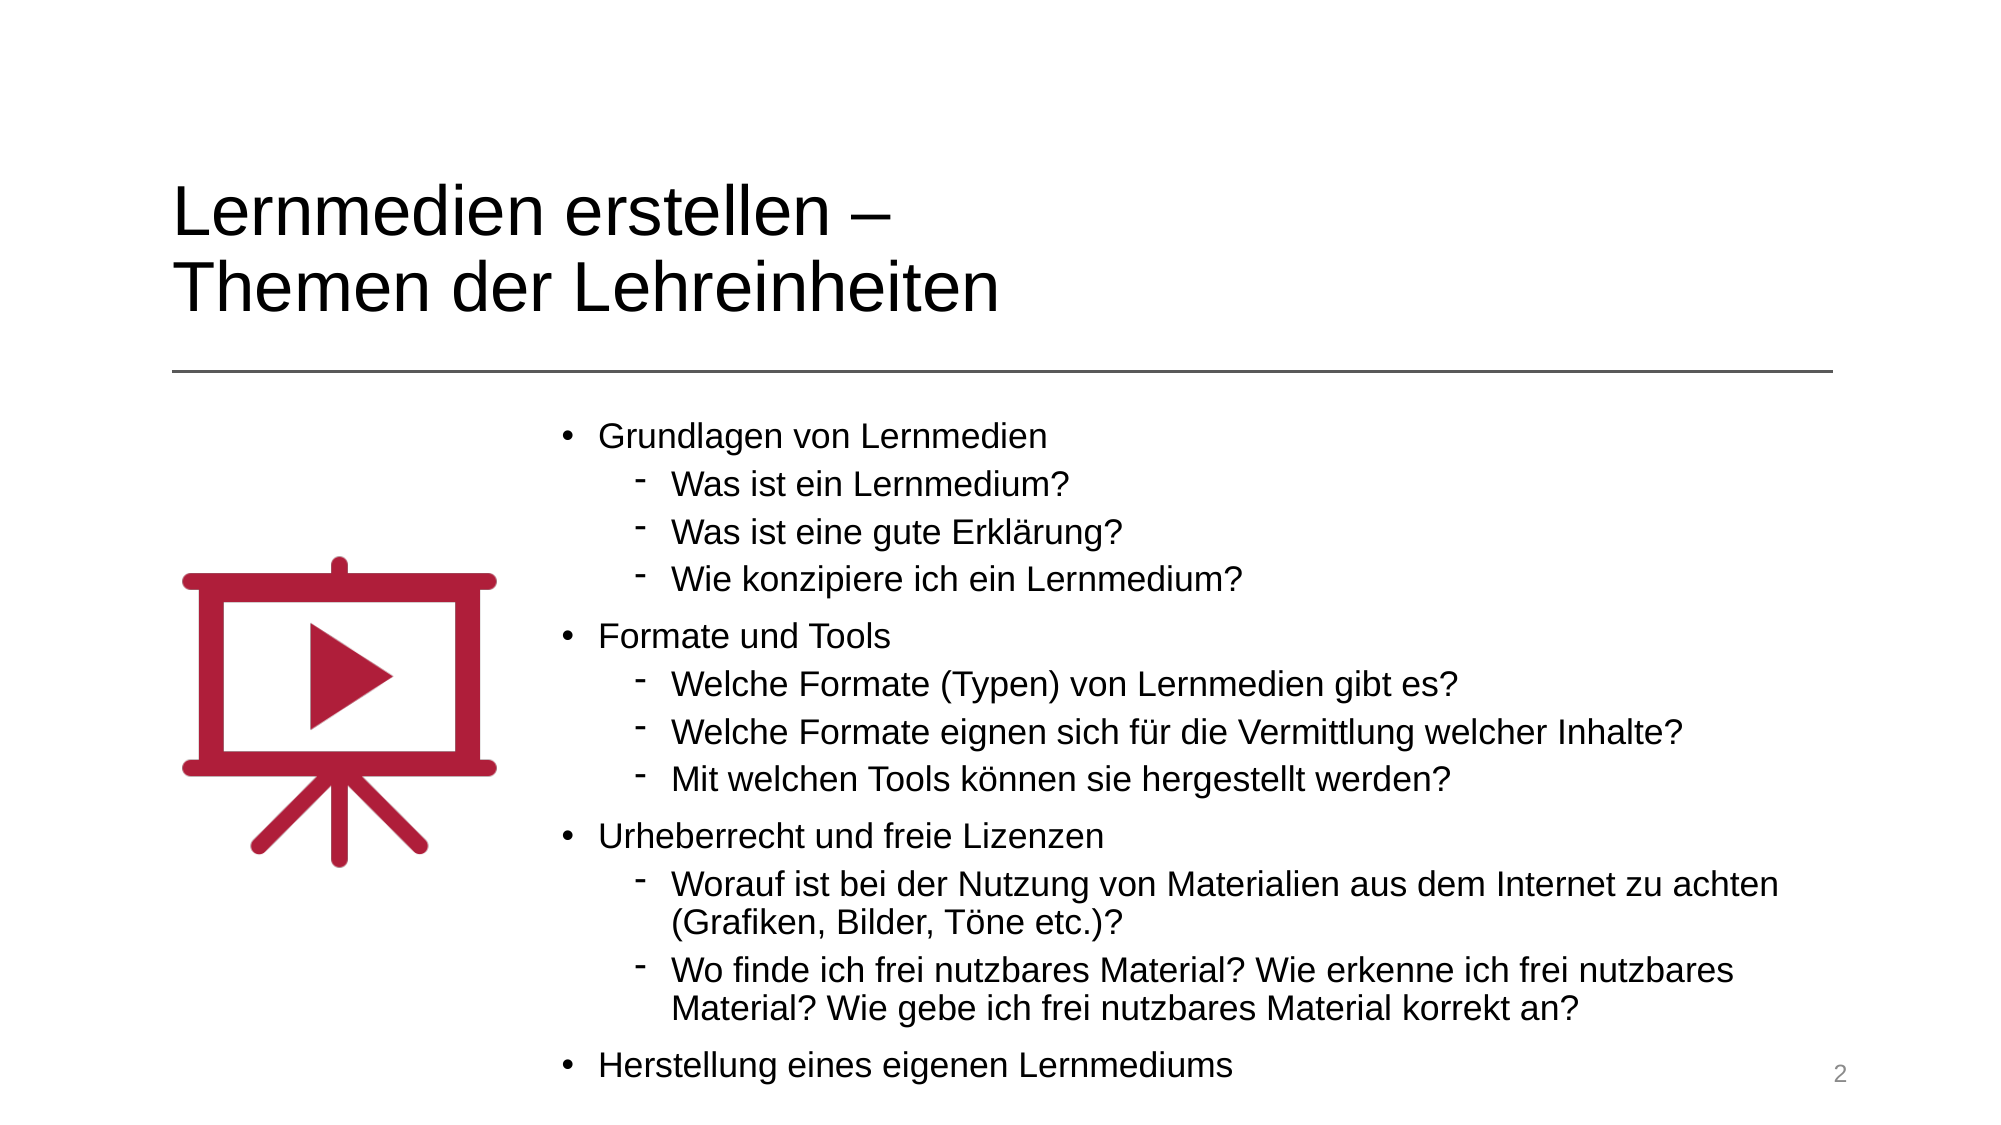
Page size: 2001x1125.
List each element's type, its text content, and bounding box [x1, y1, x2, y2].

title Lernmedien erstellen – Themen der Lehreinheiten [157, 160, 1895, 335]
list Grundlagen von Lernmedien Was ist ein Lernmedium? Was ist eine gute Erklärung? Wie konzipiere ich ein Lernmedium? Formate und Tools Welche Formate (Typen) von Lernmedien gibt es? Welche Formate eignen sich für die Vermittlung welcher Inhalte? Mit welchen Tools können sie hergestellt werden? Urheberrecht und freie Lizenzen Worauf ist bei der Nutzung von Materialien aus dem Internet zu achten (Grafiken, Bilder, Töne etc.)? Wo finde ich frei nutzbares Material? Wie erkenne ich frei nutzbares Material? Wie gebe ich frei nutzbares Material korrekt an? Herstellung eines eigenen Lernmediums [546, 410, 1843, 1097]
slide_number 2 [1412, 1042, 1863, 1103]
picture [157, 543, 522, 877]
